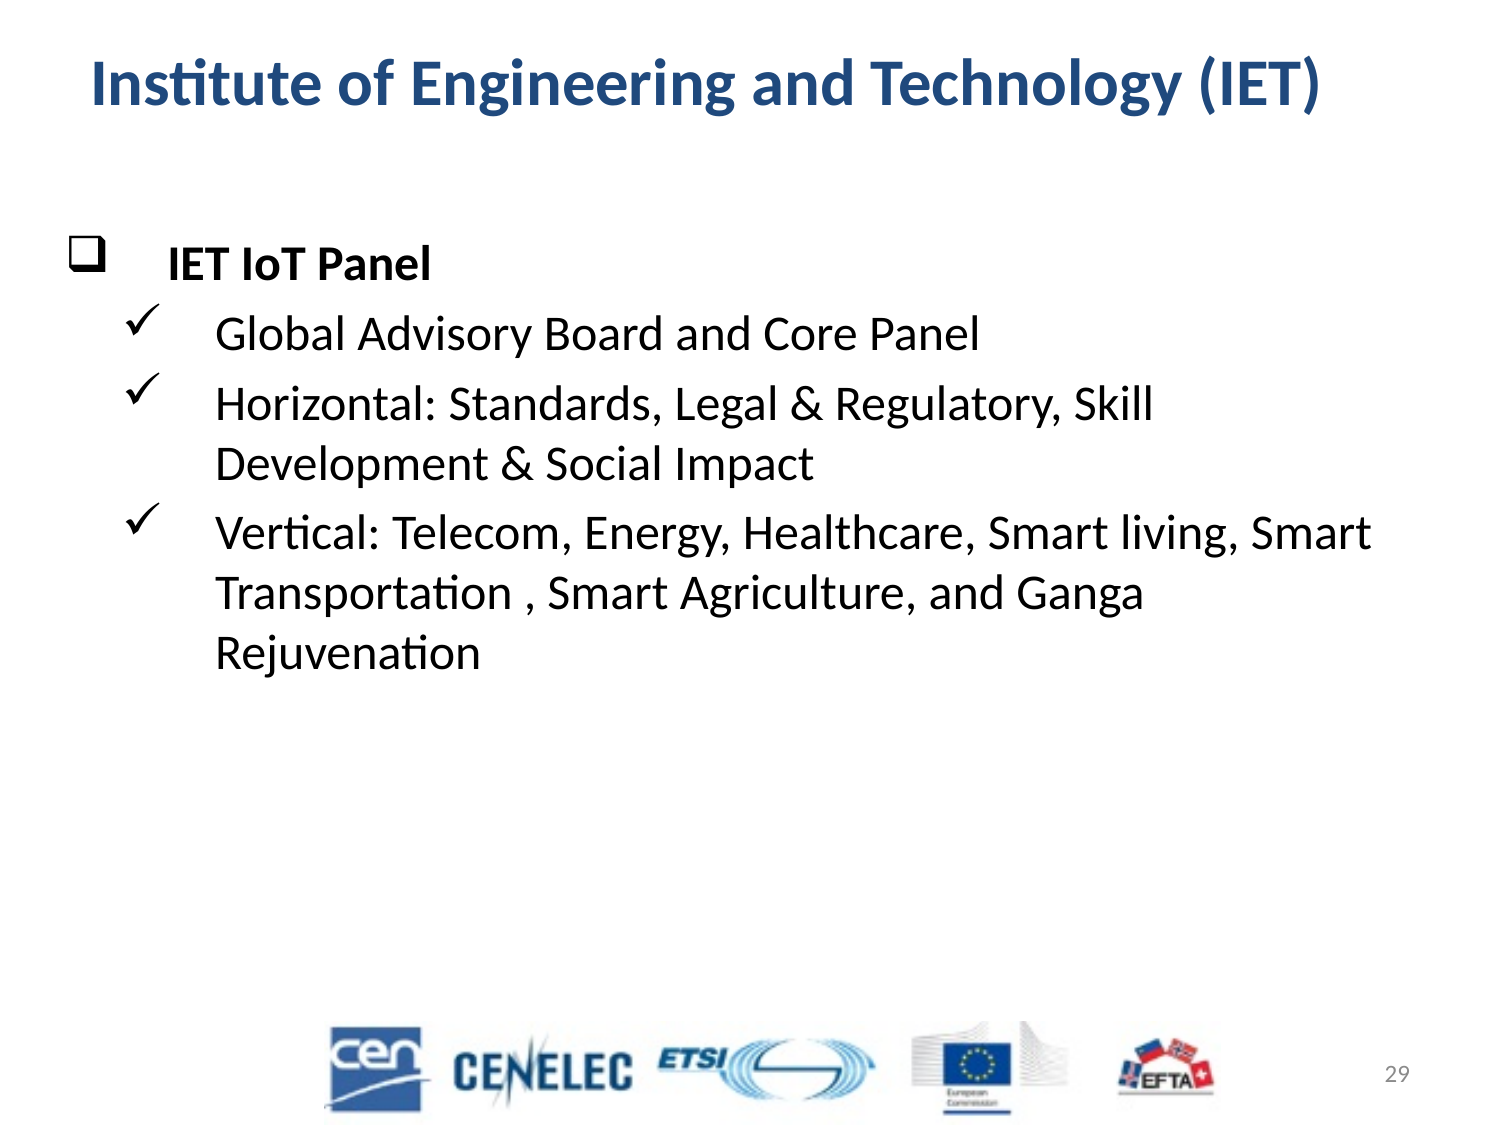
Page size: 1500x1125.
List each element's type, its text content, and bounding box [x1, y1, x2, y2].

picture [324, 1021, 1221, 1125]
list IET IoT Panel Global Advisory Board and Core Panel Horizontal: Standards, Legal & Regulatory, Skill Development & Social Impact Vertical: Telecom, Energy, Healthcare, Smart living, Smart Transportation , Smart Agriculture, and Ganga Rejuvenation [50, 222, 1400, 813]
slide_number 20 [1074, 1042, 1425, 1103]
title Institute of Engineering and Technology (IET) [75, 45, 1425, 113]
